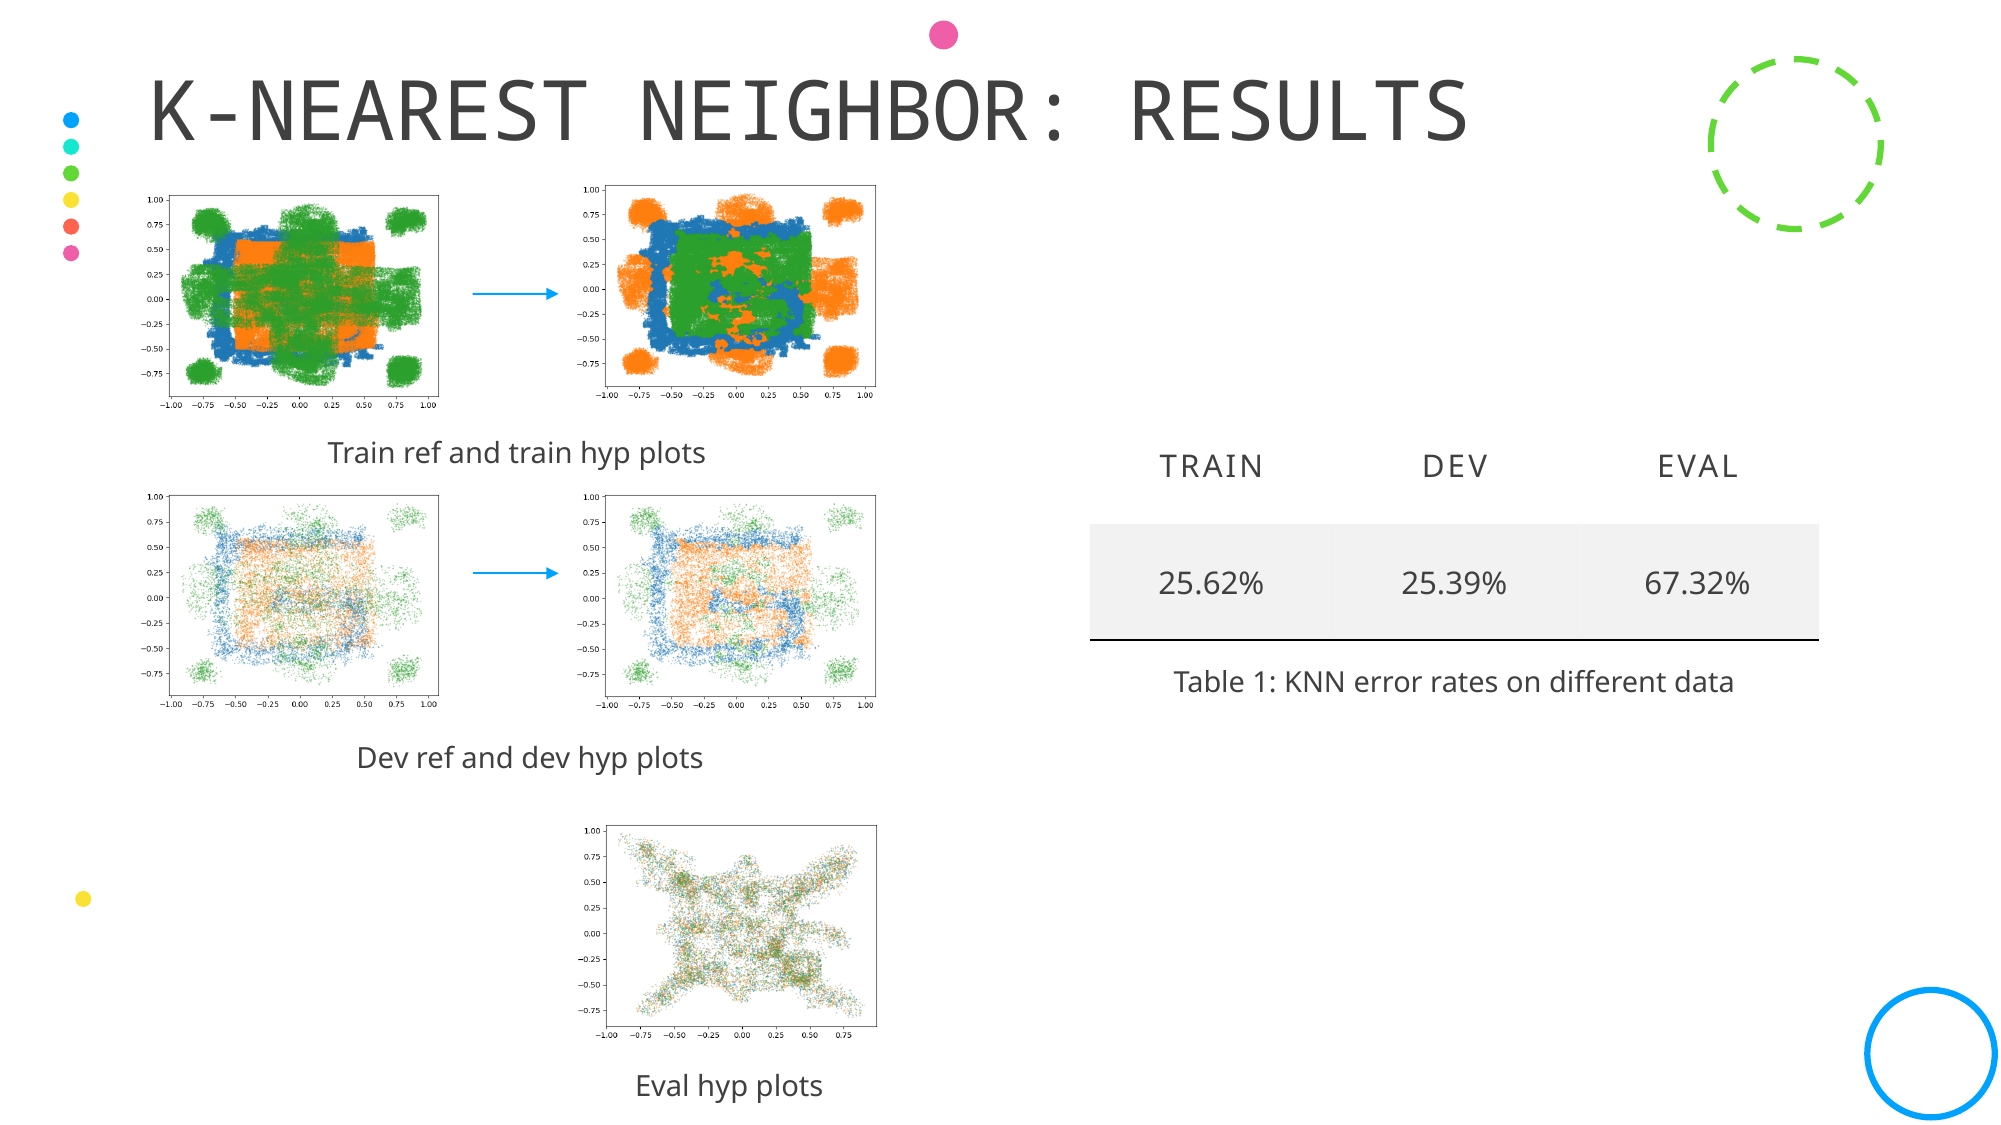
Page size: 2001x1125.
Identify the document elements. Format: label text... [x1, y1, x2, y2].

table_cell 25.39% [1333, 524, 1576, 639]
title K-Nearest neighbor: RESULTS [149, 1, 1800, 226]
text_box Table 1: KNN error rates on different data [1073, 659, 1836, 706]
picture [560, 463, 910, 726]
text_box Dev ref and dev hyp plots [149, 735, 911, 783]
table_header Dev [1333, 408, 1576, 524]
table_header eval [1576, 408, 1819, 524]
text_box Train ref and train hyp plots [136, 430, 898, 478]
picture [124, 463, 474, 725]
table_cell 67.32% [1576, 524, 1819, 639]
table_header train [1090, 408, 1333, 524]
picture [560, 152, 910, 415]
table_cell 25.62% [1090, 524, 1333, 639]
picture [562, 793, 912, 1056]
picture [124, 163, 474, 425]
text_box Eval hyp plots [561, 1063, 898, 1111]
